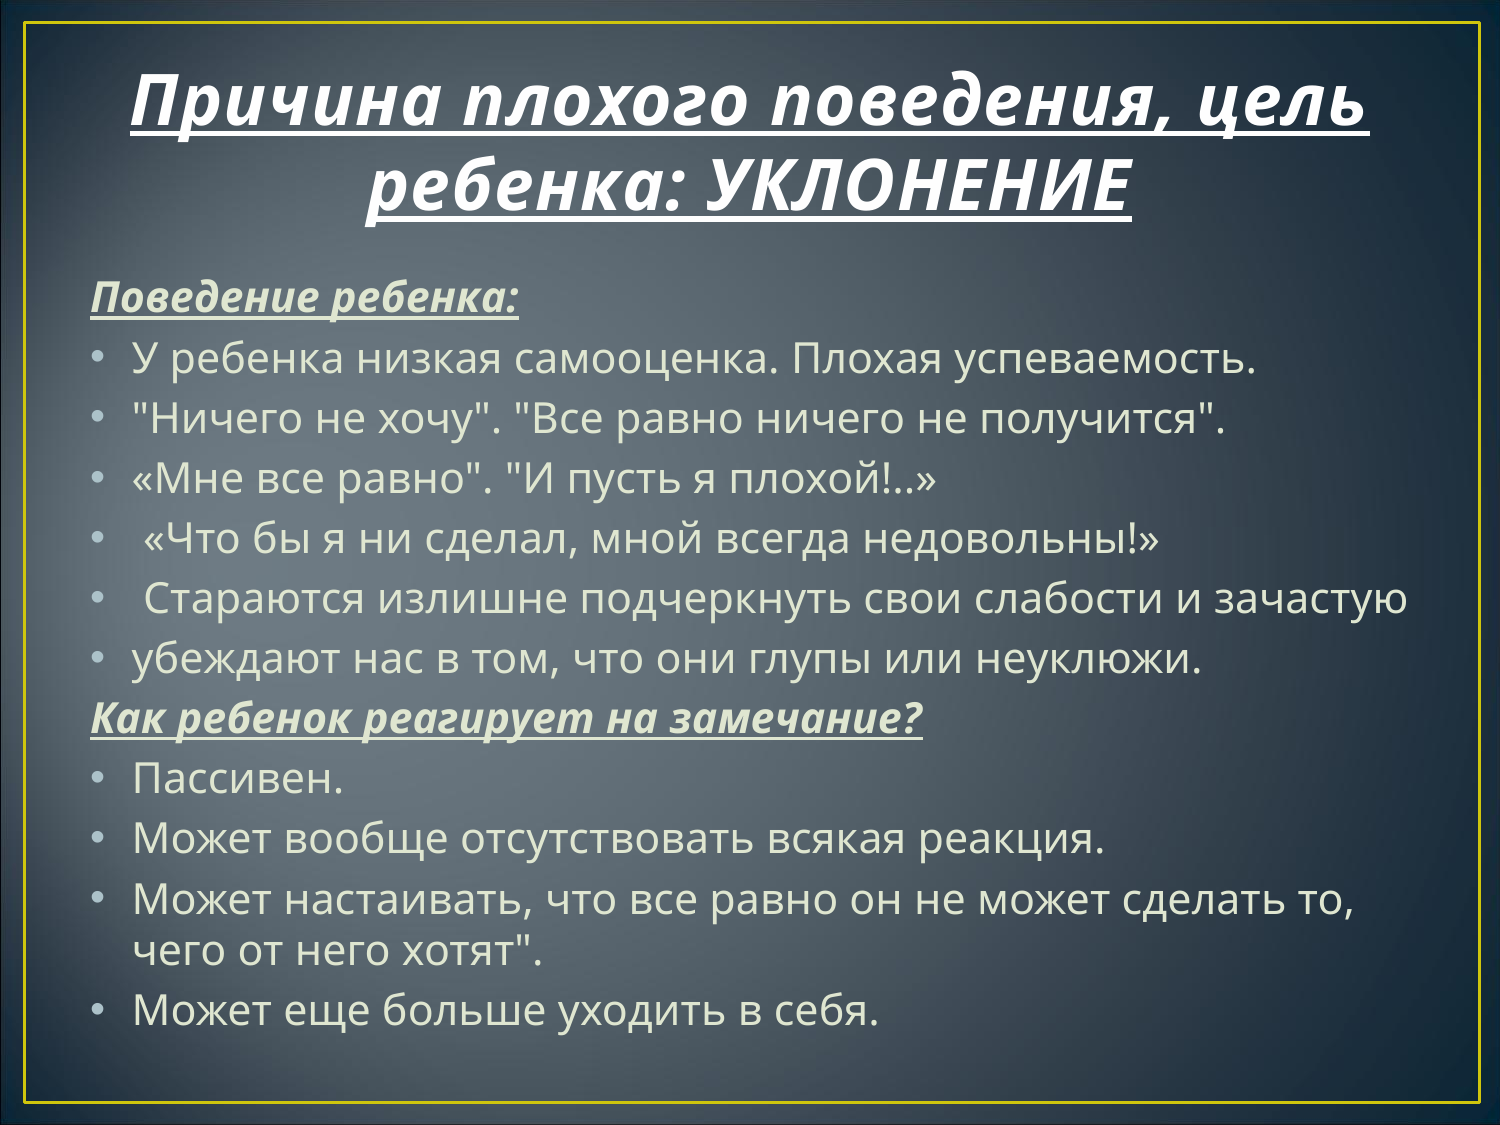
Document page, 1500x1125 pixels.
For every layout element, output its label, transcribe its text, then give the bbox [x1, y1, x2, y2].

list Поведение ребенка: У ребенка низкая самооценка. Плохая успеваемость. "Ничего не хочу". "Все равно ничего не получится". «Мне все равно". "И пусть я плохой!..» «Что бы я ни сделал, мной всегда недовольны!» Стараются излишне подчеркнуть свои слабости и зачастую убеждают нас в том, что они глупы или неуклюжи. Как ребенок реагирует на замечание? Пассивен. Может вообще отсутствовать всякая реакция. Может настаивать, что все равно он не может сделать то, чего от него хотят". Может еще больше уходить в себя. [75, 262, 1425, 1059]
title Причина плохого поведения, цель ребенка: УКЛОНЕНИЕ [75, 45, 1425, 233]
picture [0, 0, 1500, 1125]
